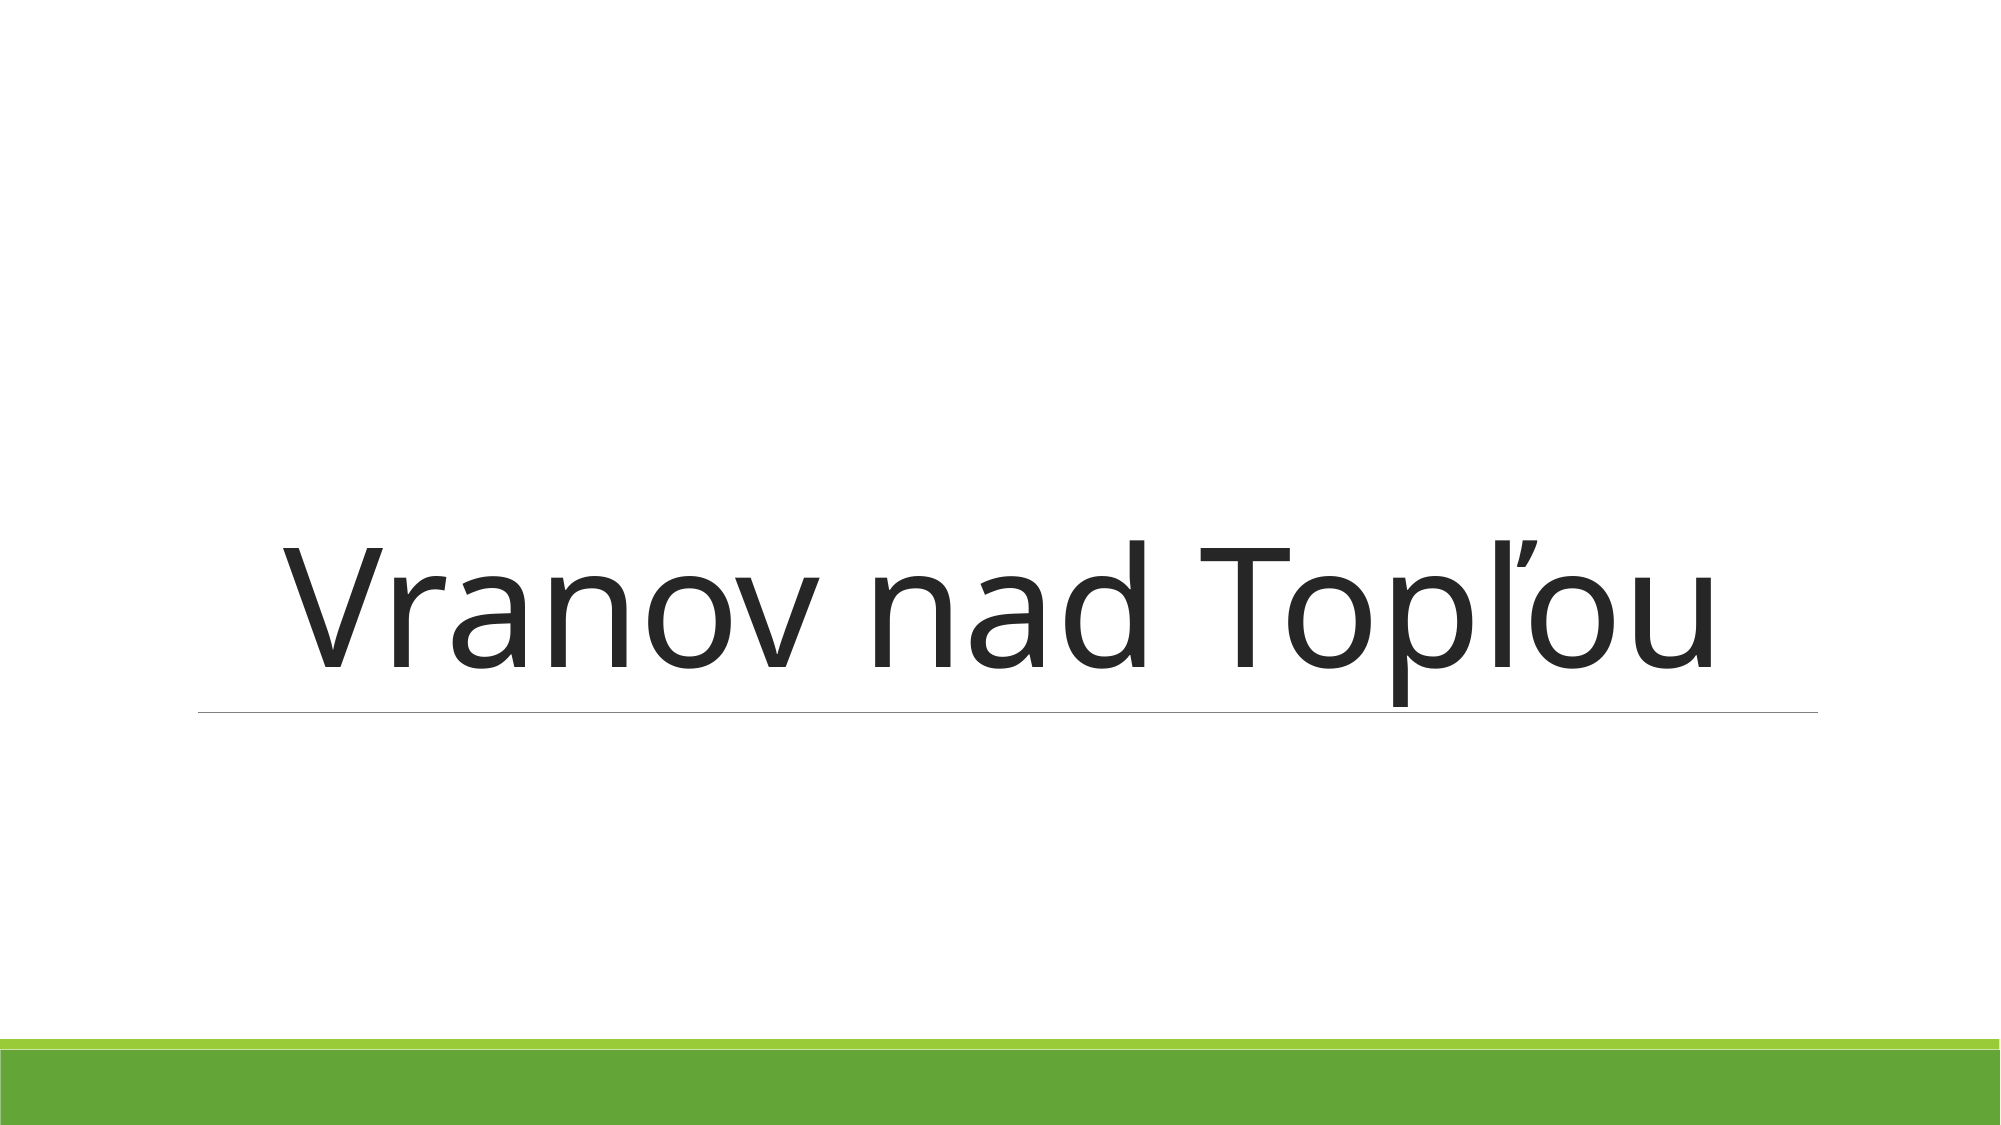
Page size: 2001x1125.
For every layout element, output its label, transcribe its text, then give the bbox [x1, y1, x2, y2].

title Vranov nad Topľou [180, 124, 1830, 710]
